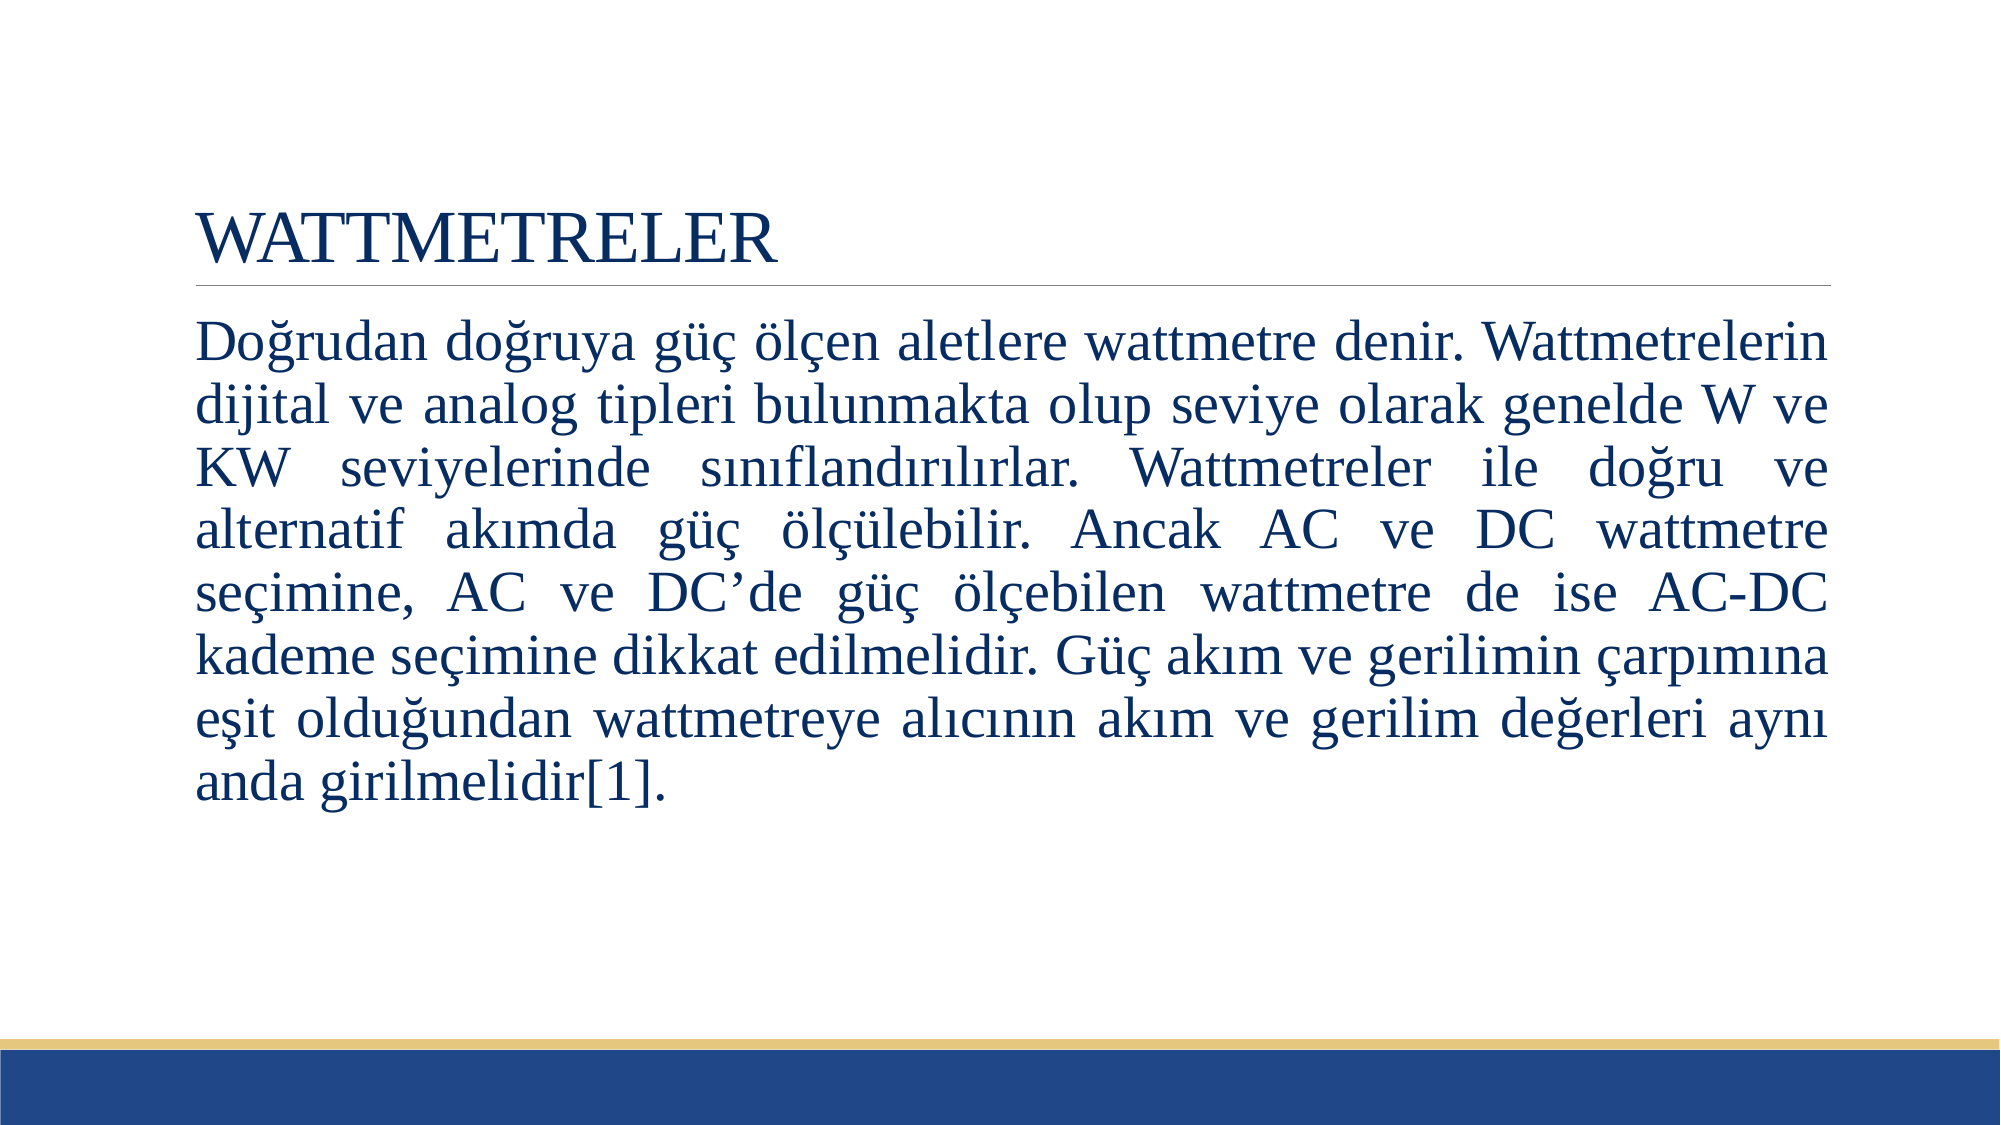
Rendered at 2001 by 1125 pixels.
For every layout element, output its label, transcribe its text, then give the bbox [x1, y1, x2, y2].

title WATTMETRELER [180, 47, 1830, 285]
list Doğrudan doğruya güç ölçen aletlere wattmetre denir. Wattmetrelerin dijital ve analog tipleri bulunmakta olup seviye olarak genelde W ve KW seviyelerinde sınıflandırılırlar. Wattmetreler ile doğru ve alternatif akımda güç ölçülebilir. Ancak AC ve DC wattmetre seçimine, AC ve DC’de güç ölçebilen wattmetre de ise AC-DC kademe seçimine dikkat edilmelidir. Güç akım ve gerilimin çarpımına eşit olduğundan wattmetreye alıcının akım ve gerilim değerleri aynı anda girilmelidir[1]. [180, 302, 1830, 963]
